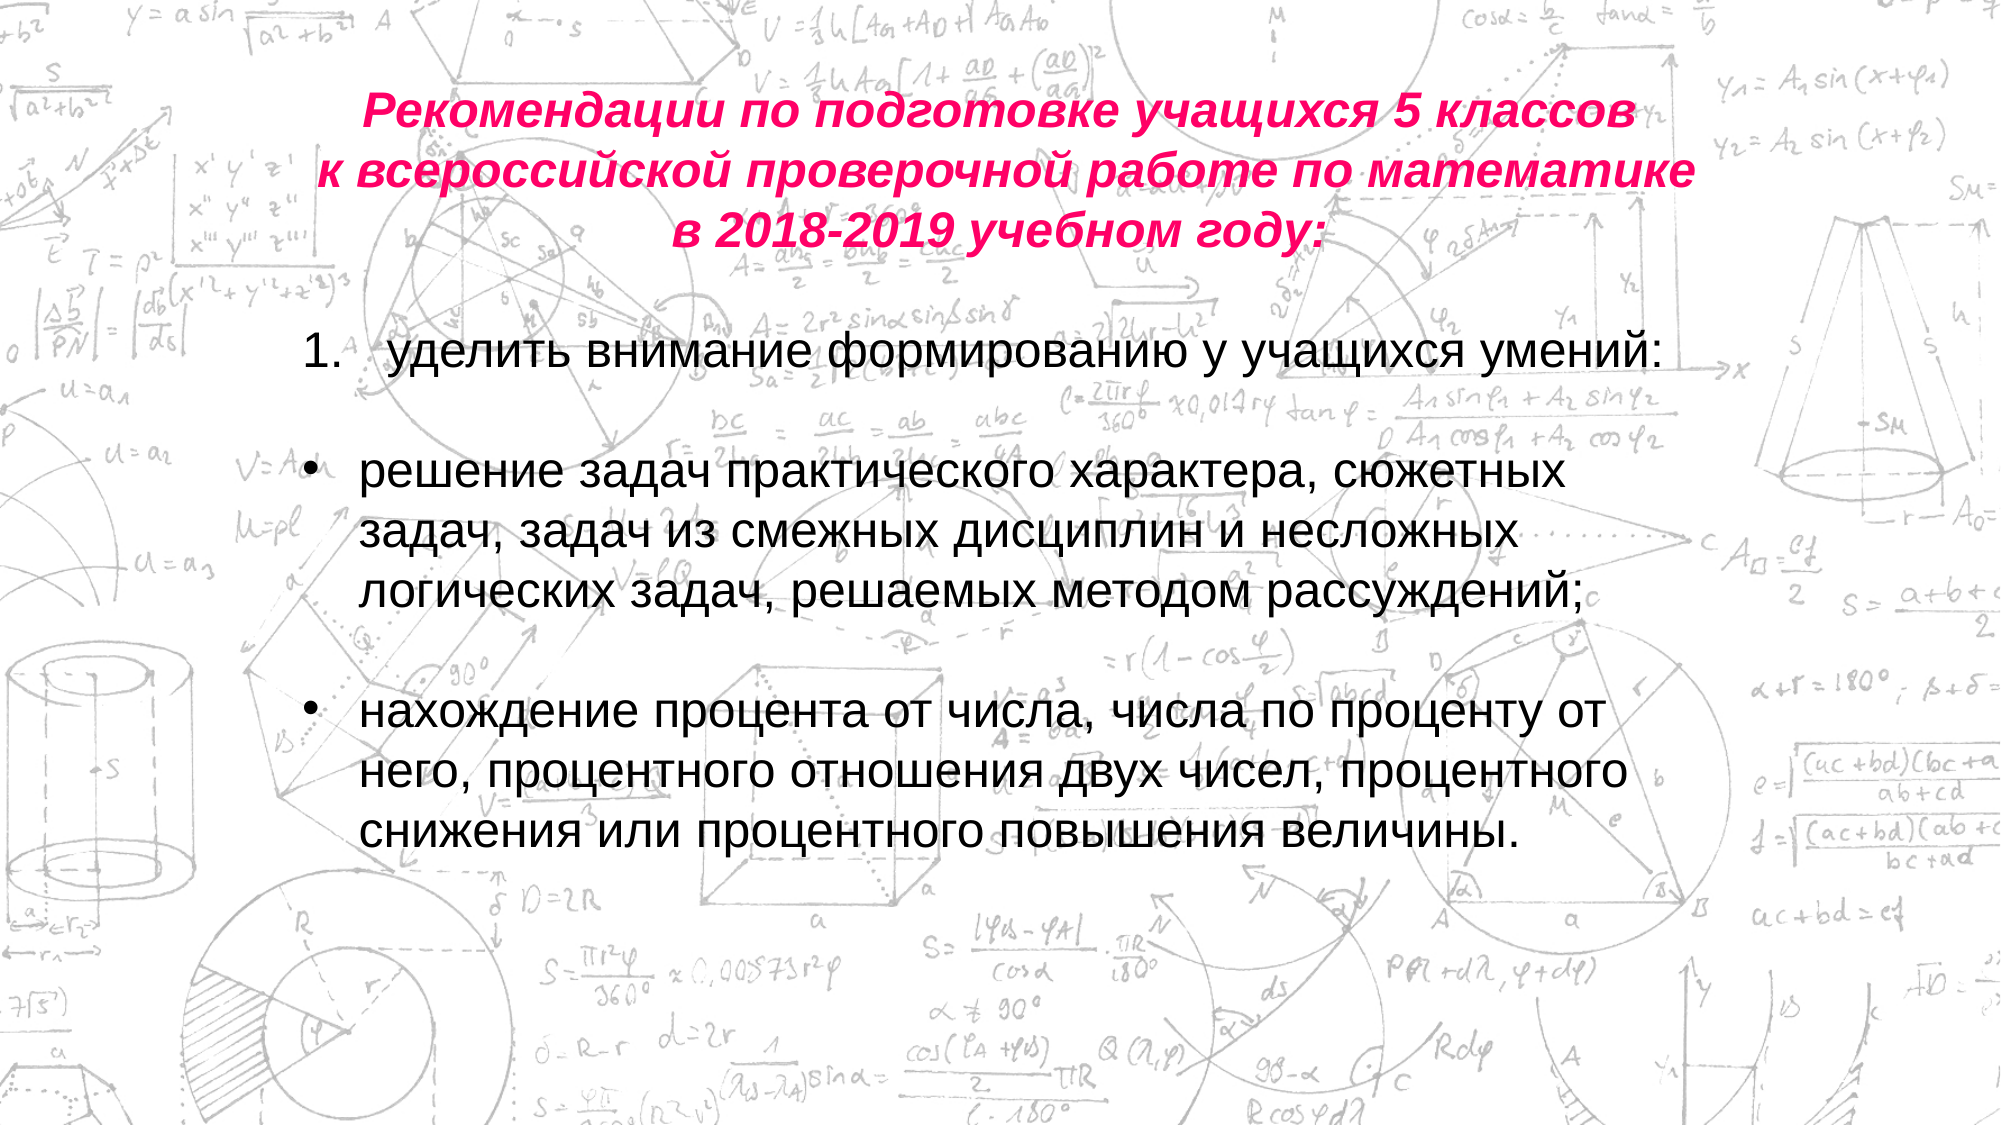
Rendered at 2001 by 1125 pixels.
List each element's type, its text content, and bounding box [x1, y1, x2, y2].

slide_number 12 [1412, 1042, 1863, 1103]
text_box Рекомендации по подготовке учащихся 5 классов к всероссийской проверочной работе по математике в 2018-2019 учебном году: уделить внимание формированию у учащихся умений: решение задач практического характера, сюжетных задач, задач из смежных дисциплин и несложных логических задач, решаемых методом рассуждений; нахождение процента от числа, числа по проценту от него, процентного отношения двух чисел, процентного снижения или процентного повышения величины. [287, 24, 1713, 910]
picture [0, 0, 2001, 1125]
